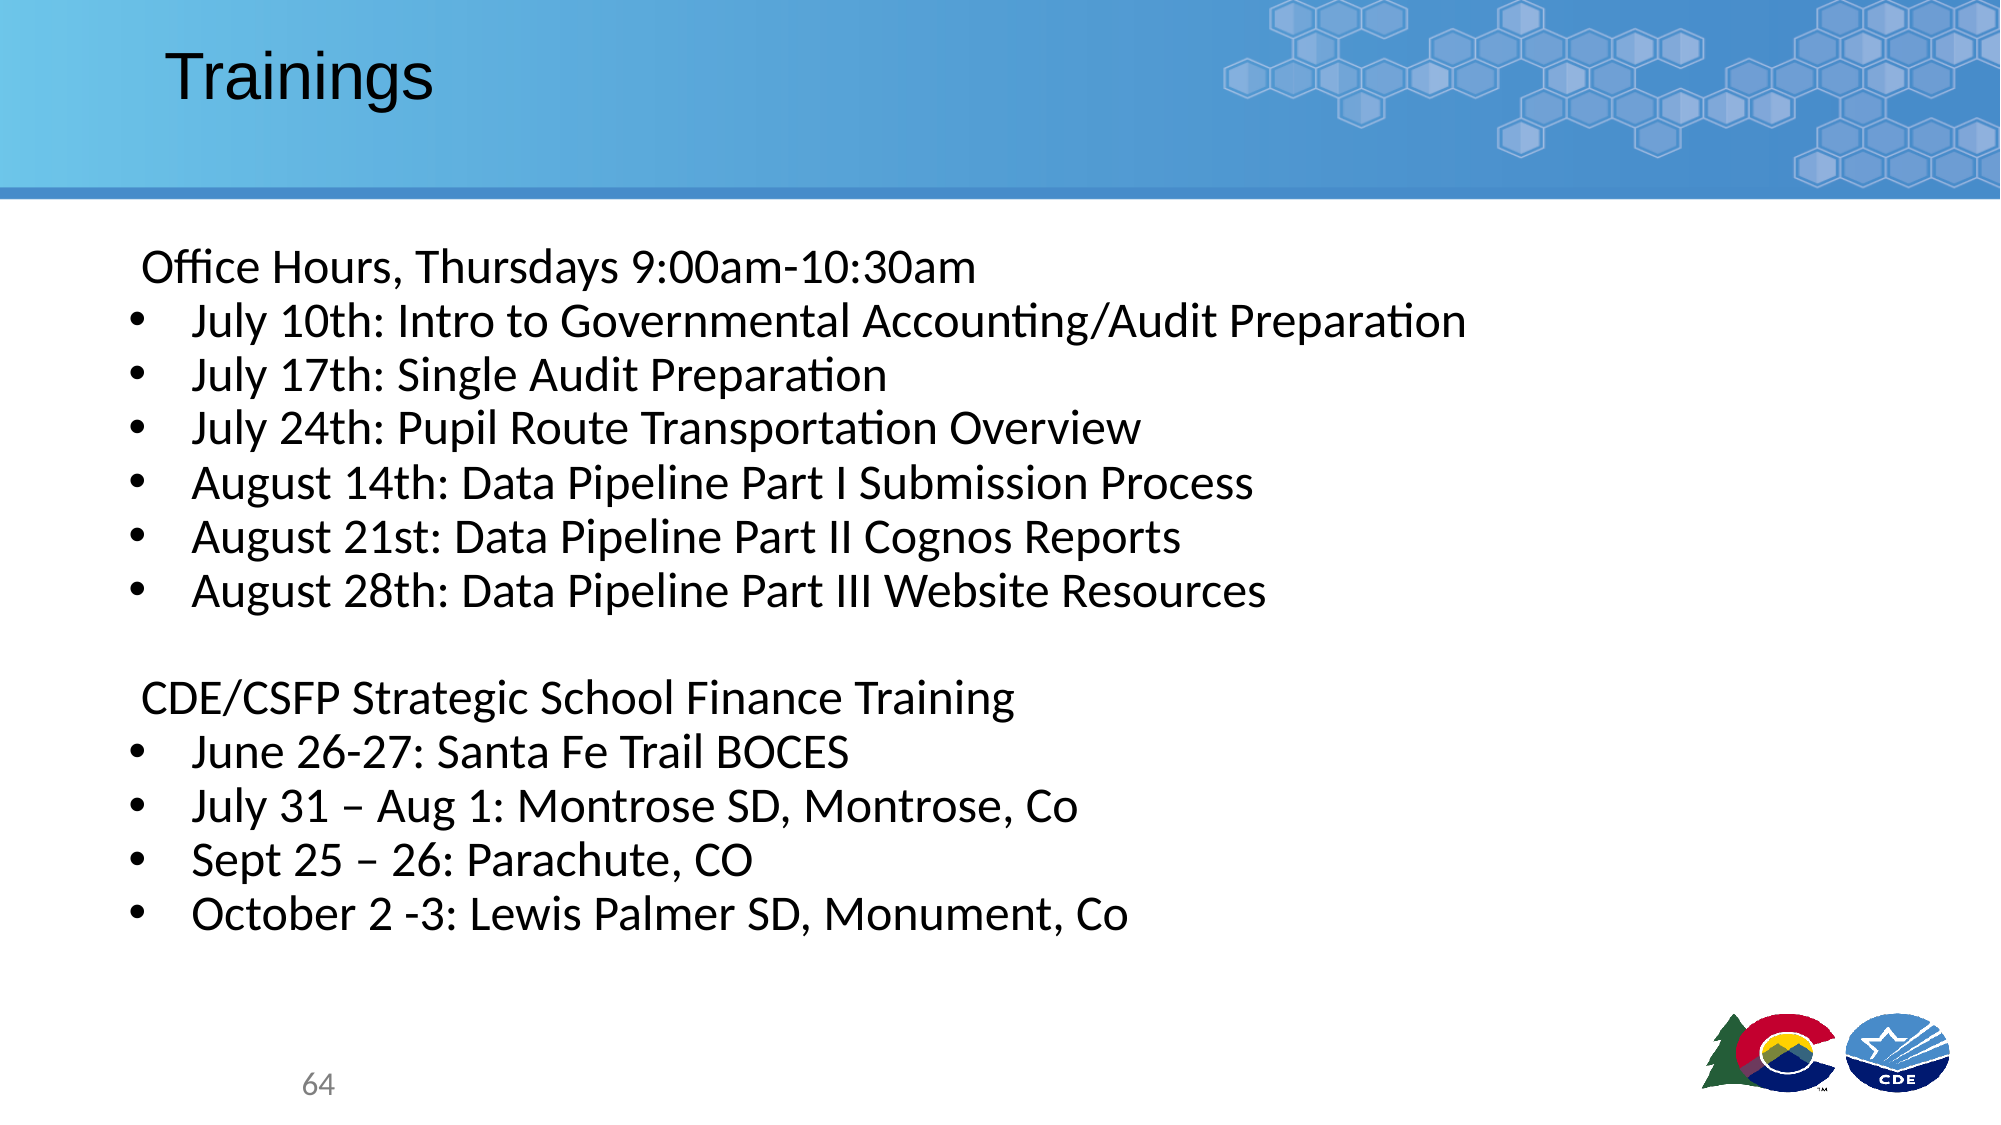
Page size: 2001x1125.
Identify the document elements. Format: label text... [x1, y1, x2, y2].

slide_number 64 [286, 1054, 625, 1115]
list Office Hours, Thursdays 9:00am-10:30am July 10th: Intro to Governmental Accounting/Audit Preparation July 17th: Single Audit Preparation July 24th: Pupil Route Transportation Overview August 14th: Data Pipeline Part I Submission Process August 21st: Data Pipeline Part II Cognos Reports August 28th: Data Pipeline Part III Website Resources CDE/CSFP Strategic School Finance Training June 26-27: Santa Fe Trail BOCES July 31 – Aug 1: Montrose SD, Montrose, Co Sept 25 – 26: Parachute, CO October 2 -3: Lewis Palmer SD, Monument, Co [116, 239, 1647, 1002]
picture [1700, 1012, 1950, 1093]
picture [0, 0, 2000, 200]
title Trainings [145, 41, 1288, 166]
